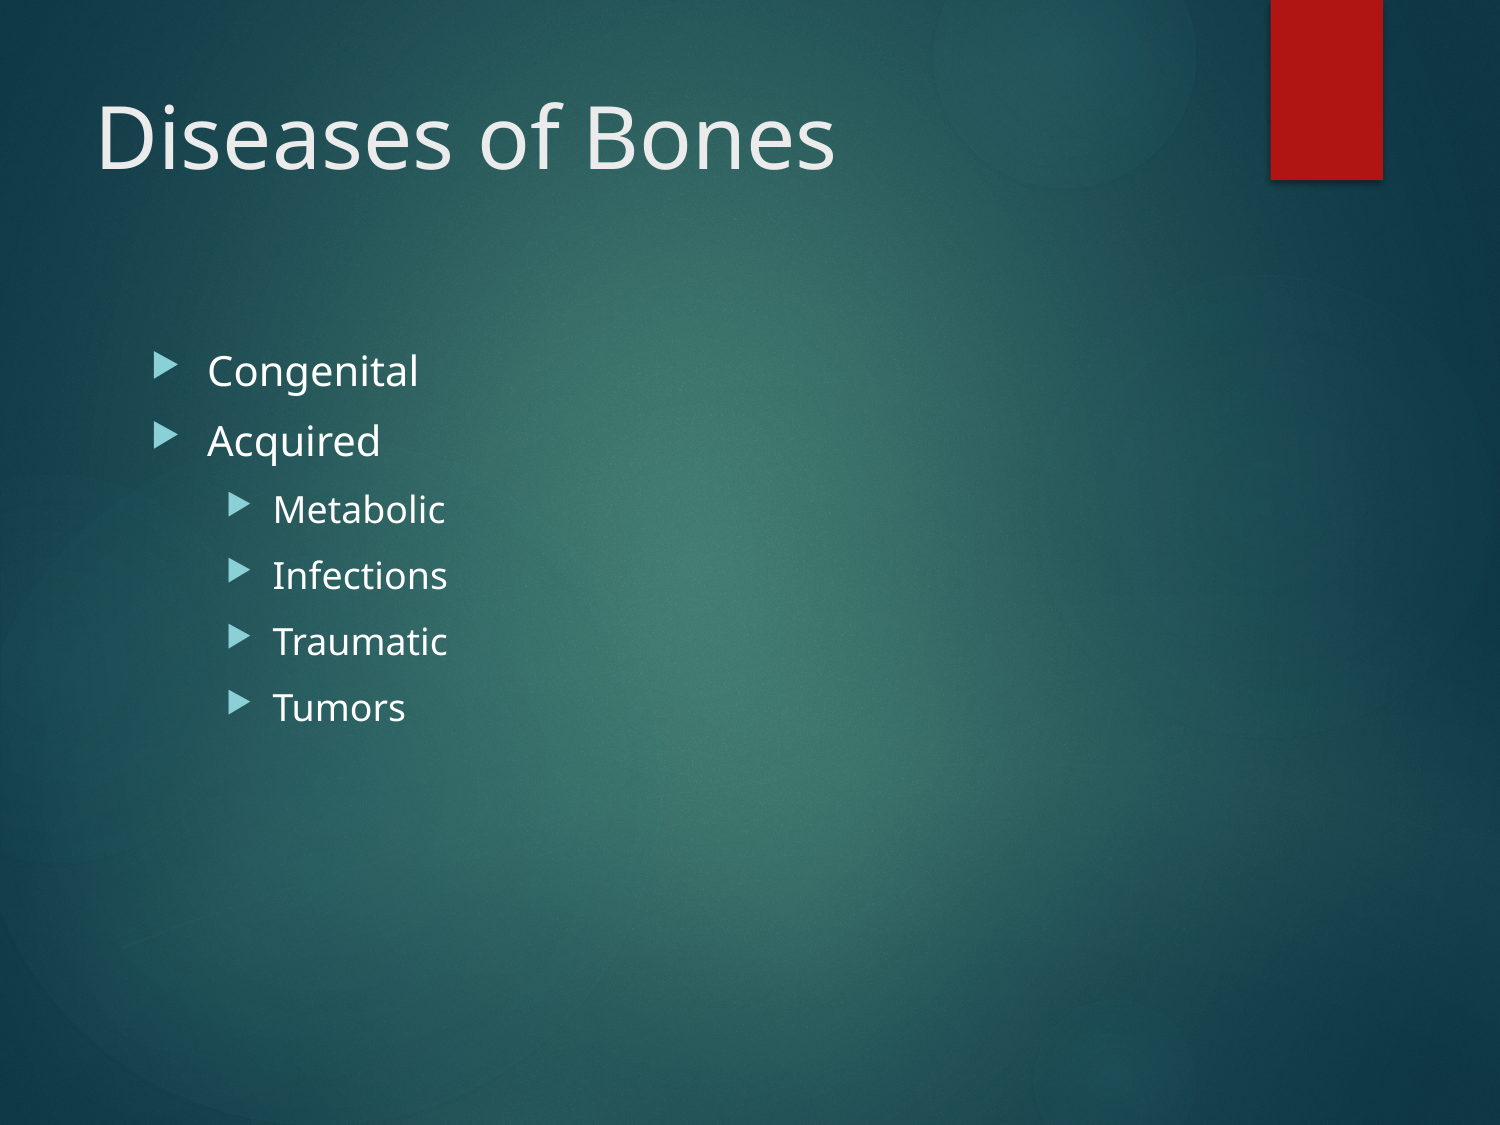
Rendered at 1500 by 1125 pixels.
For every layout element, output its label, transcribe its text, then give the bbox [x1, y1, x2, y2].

title Diseases of Bones [79, 74, 1237, 304]
list Congenital Acquired Metabolic Infections Traumatic Tumors [135, 336, 1237, 1025]
